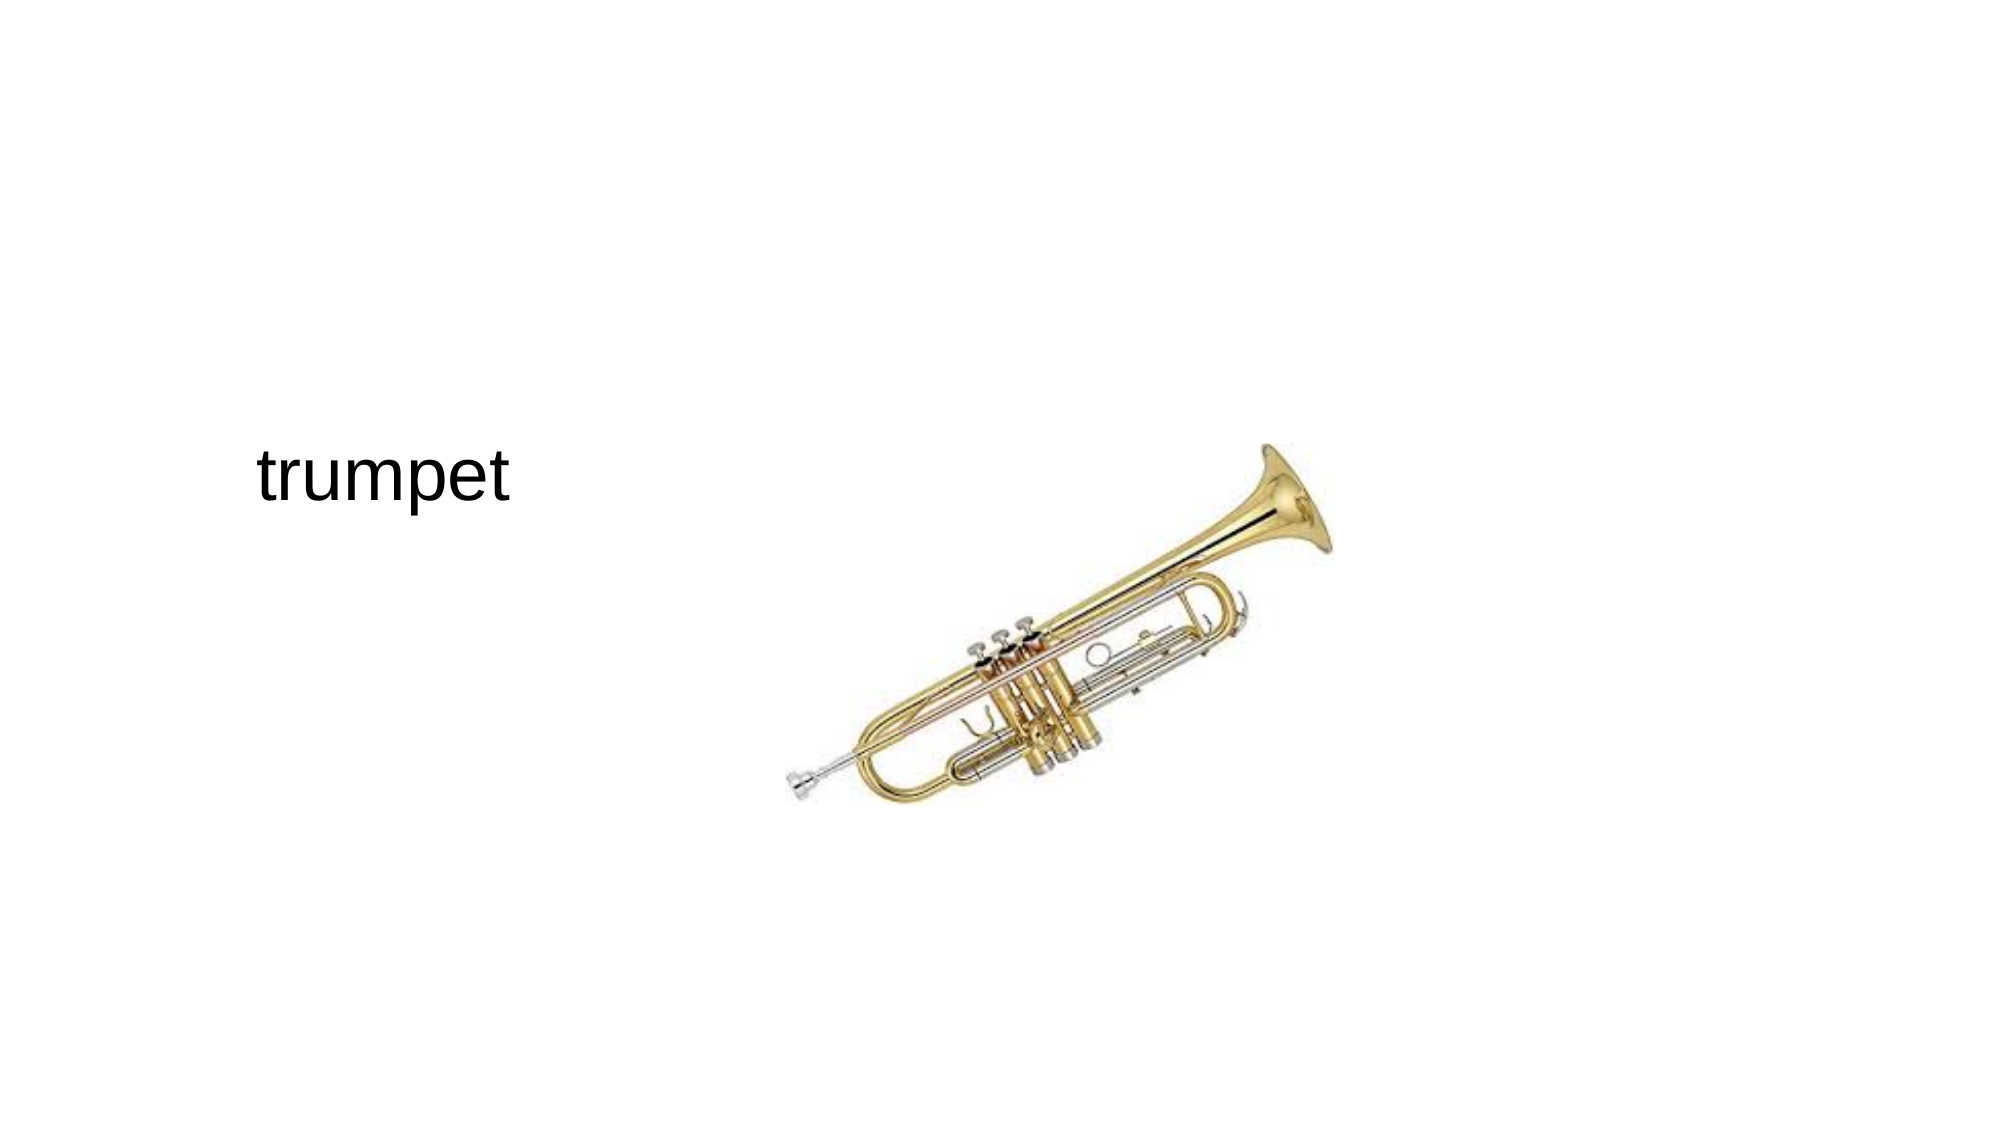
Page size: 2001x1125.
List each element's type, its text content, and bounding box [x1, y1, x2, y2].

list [785, 443, 1335, 806]
list trumpet [137, 299, 988, 1014]
